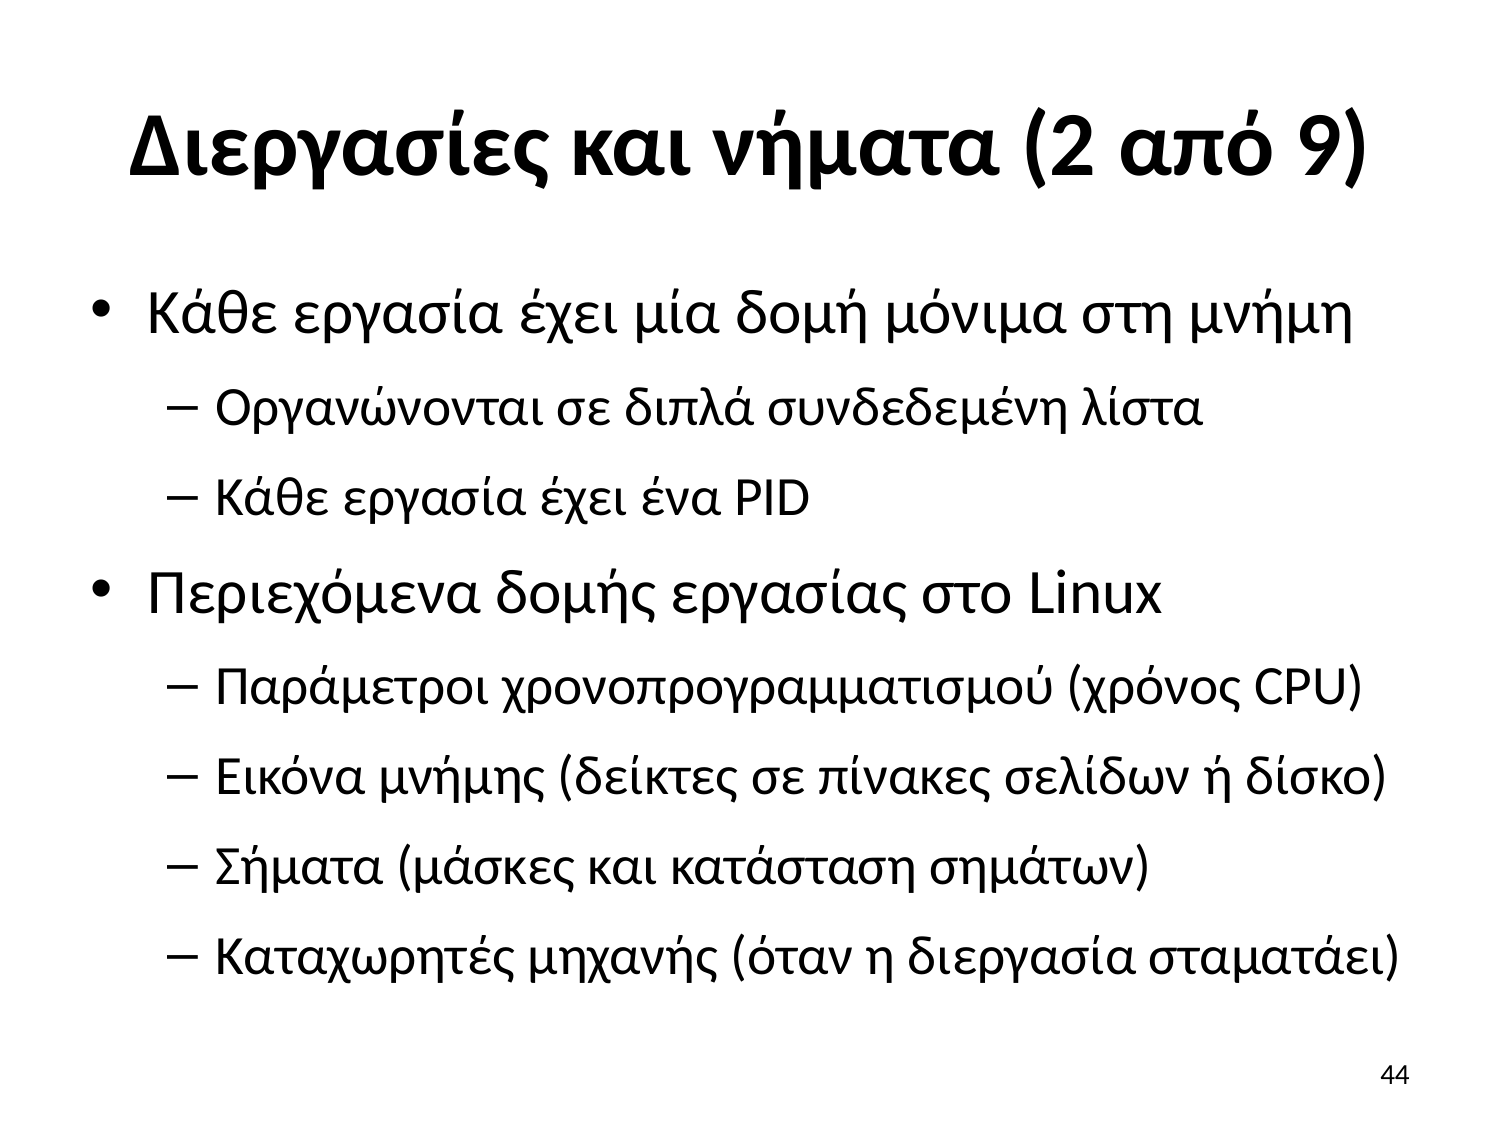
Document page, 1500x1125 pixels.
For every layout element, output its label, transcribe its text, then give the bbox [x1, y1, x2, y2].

slide_number 44 [1074, 1042, 1425, 1103]
list Κάθε εργασία έχει μία δομή μόνιμα στη μνήμη Οργανώνονται σε διπλά συνδεδεμένη λίστα Κάθε εργασία έχει ένα PID Περιεχόμενα δομής εργασίας στο Linux Παράμετροι χρονοπρογραμματισμού (χρόνος CPU) Εικόνα μνήμης (δείκτες σε πίνακες σελίδων ή δίσκο) Σήματα (μάσκες και κατάσταση σημάτων) Καταχωρητές μηχανής (όταν η διεργασία σταματάει) [75, 262, 1425, 1005]
title Διεργασίες και νήματα (2 από 9) [75, 45, 1425, 233]
